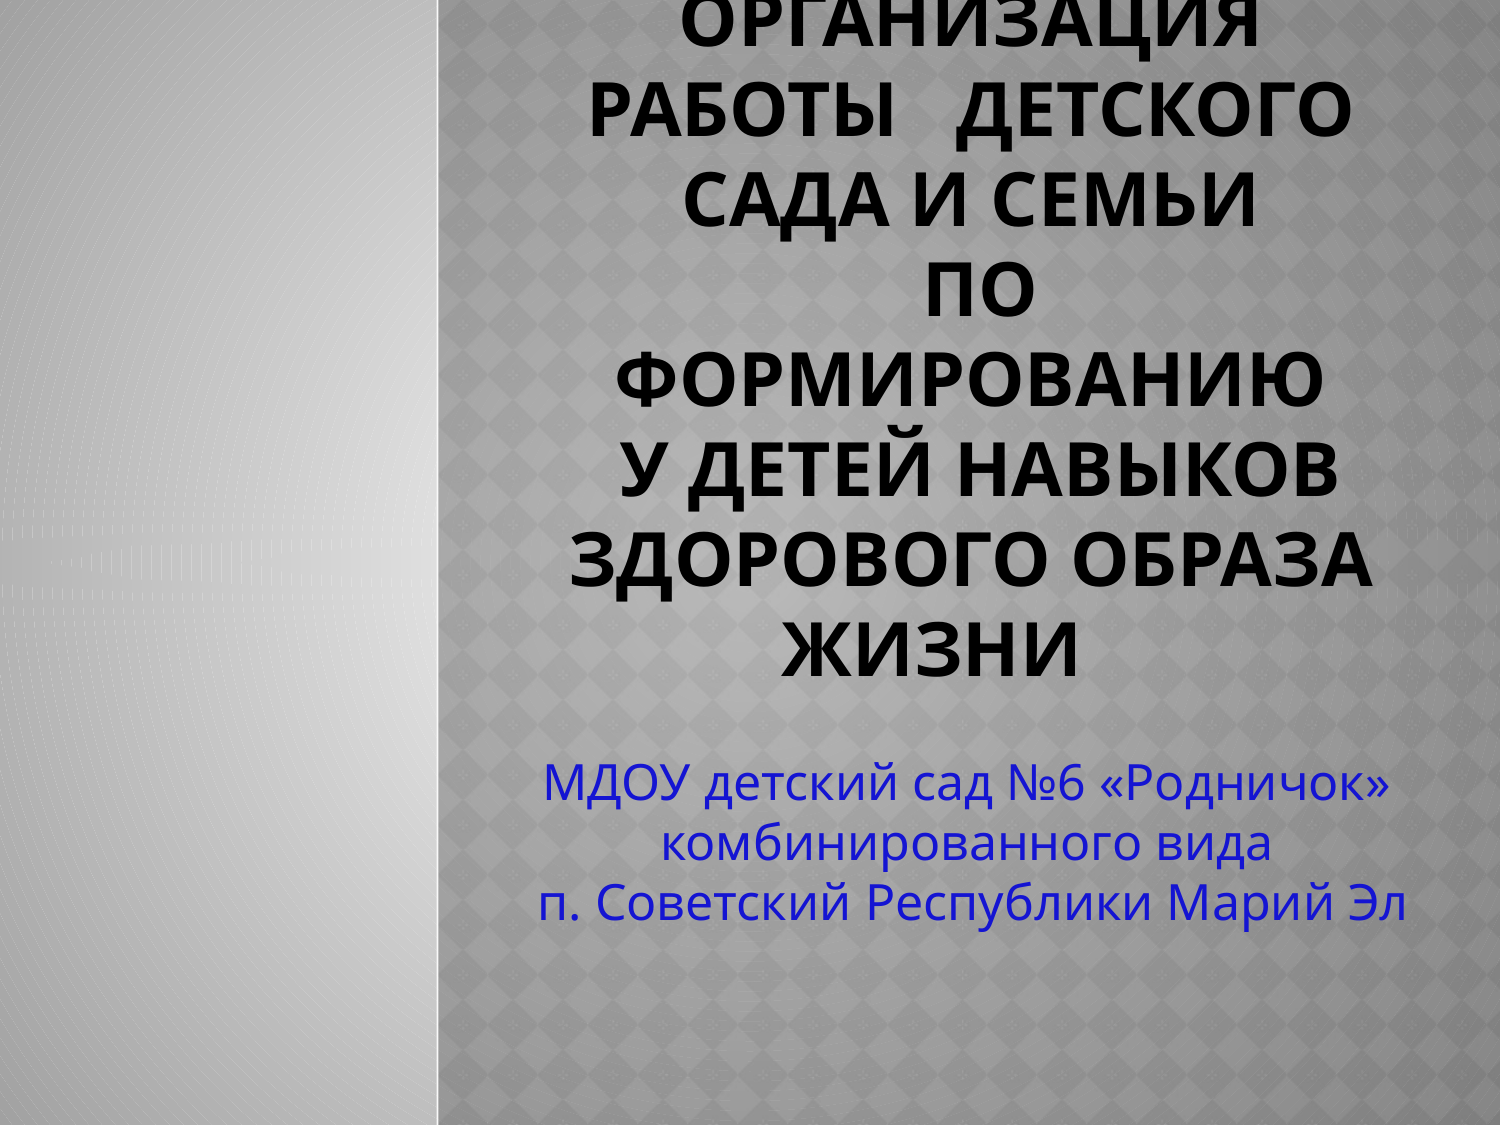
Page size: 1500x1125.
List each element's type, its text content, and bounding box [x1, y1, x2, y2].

title Организация работы детского сада и семьи по формированию у детей навыков здорового образа жизни [552, 23, 1390, 692]
subtitle МДОУ детский сад №6 «Родничок» комбинированного вида п. Советский Республики Марий Эл [503, 750, 1430, 1055]
